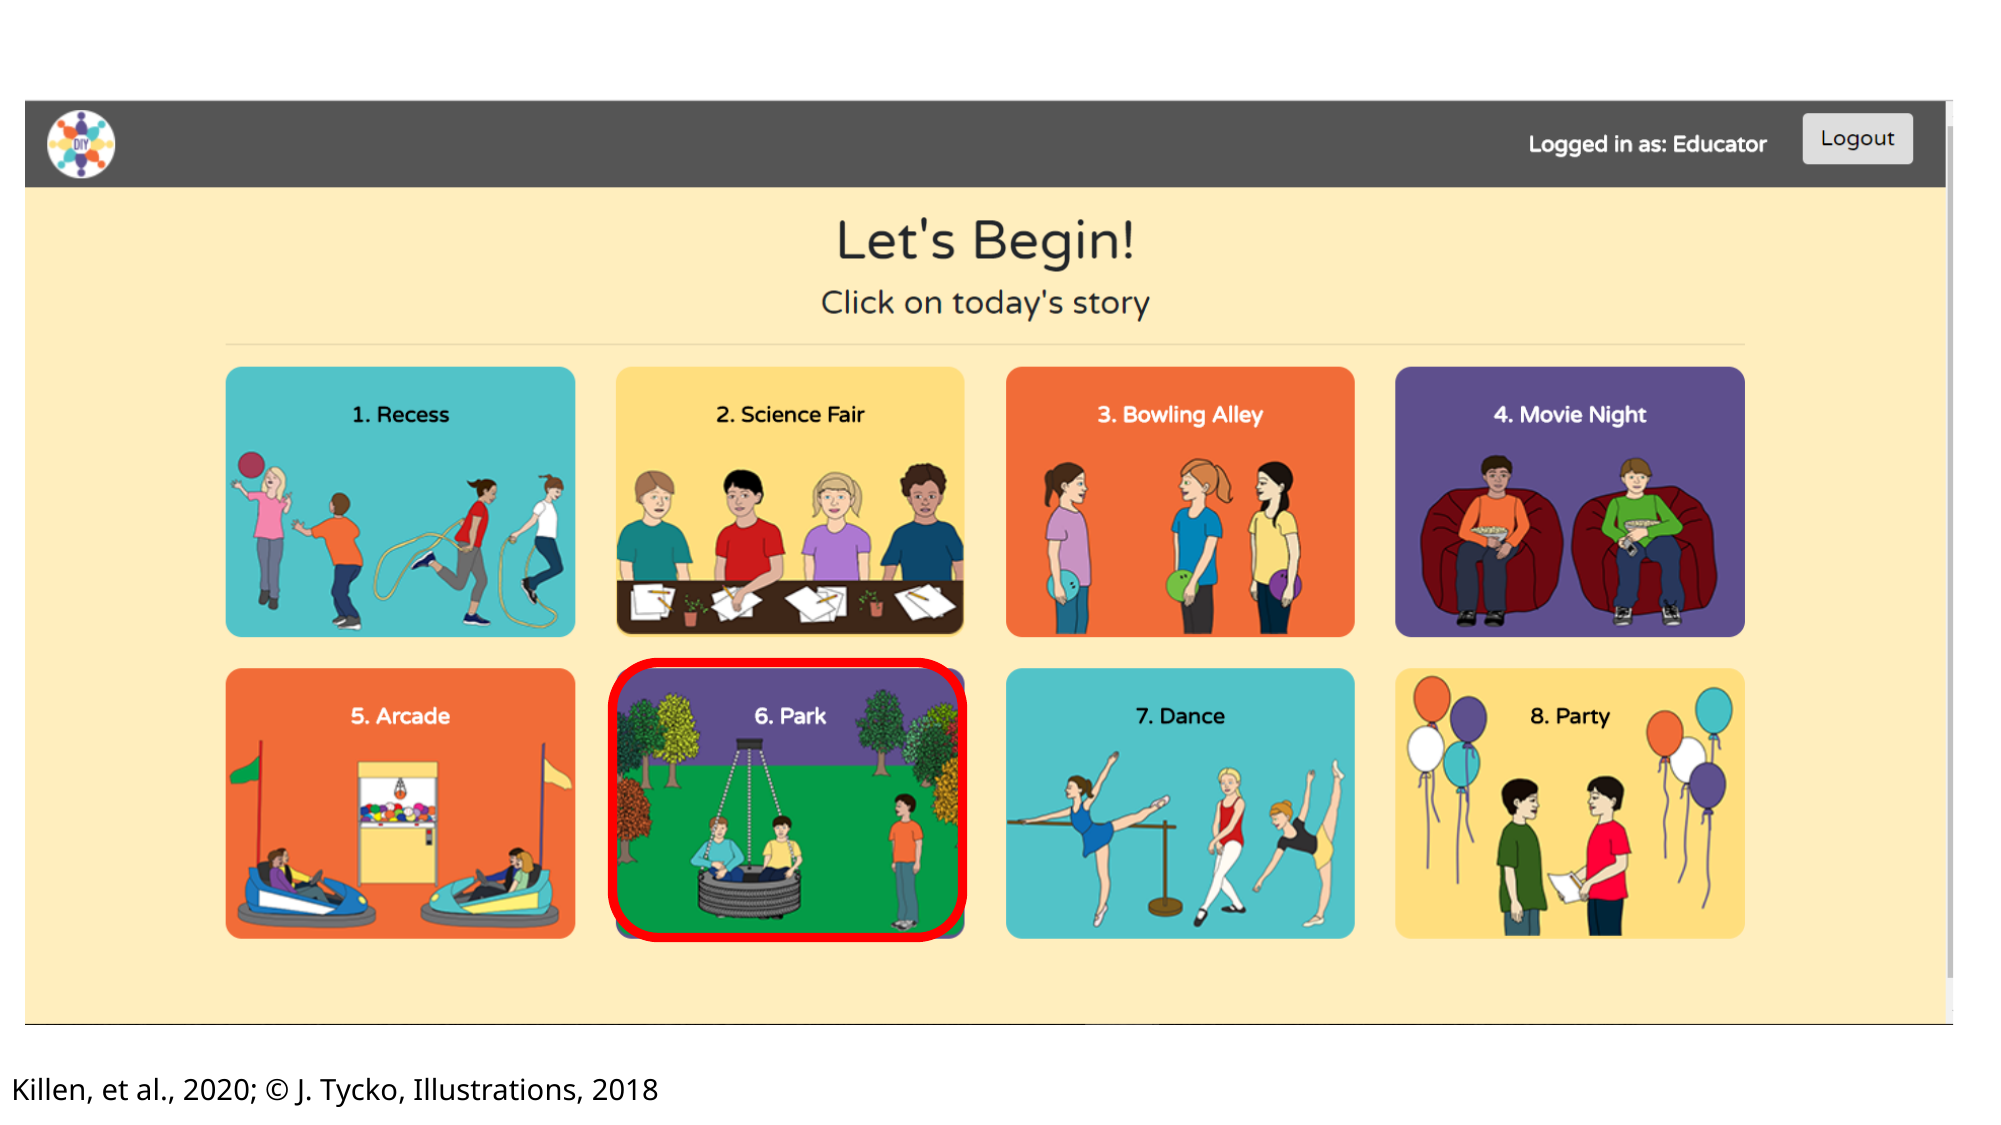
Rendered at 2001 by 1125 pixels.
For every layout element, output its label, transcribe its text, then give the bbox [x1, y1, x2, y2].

picture [24, 99, 1954, 1026]
text_box Killen, et al., 2020; © J. Tycko, Illustrations, 2018 [0, 1064, 997, 1115]
